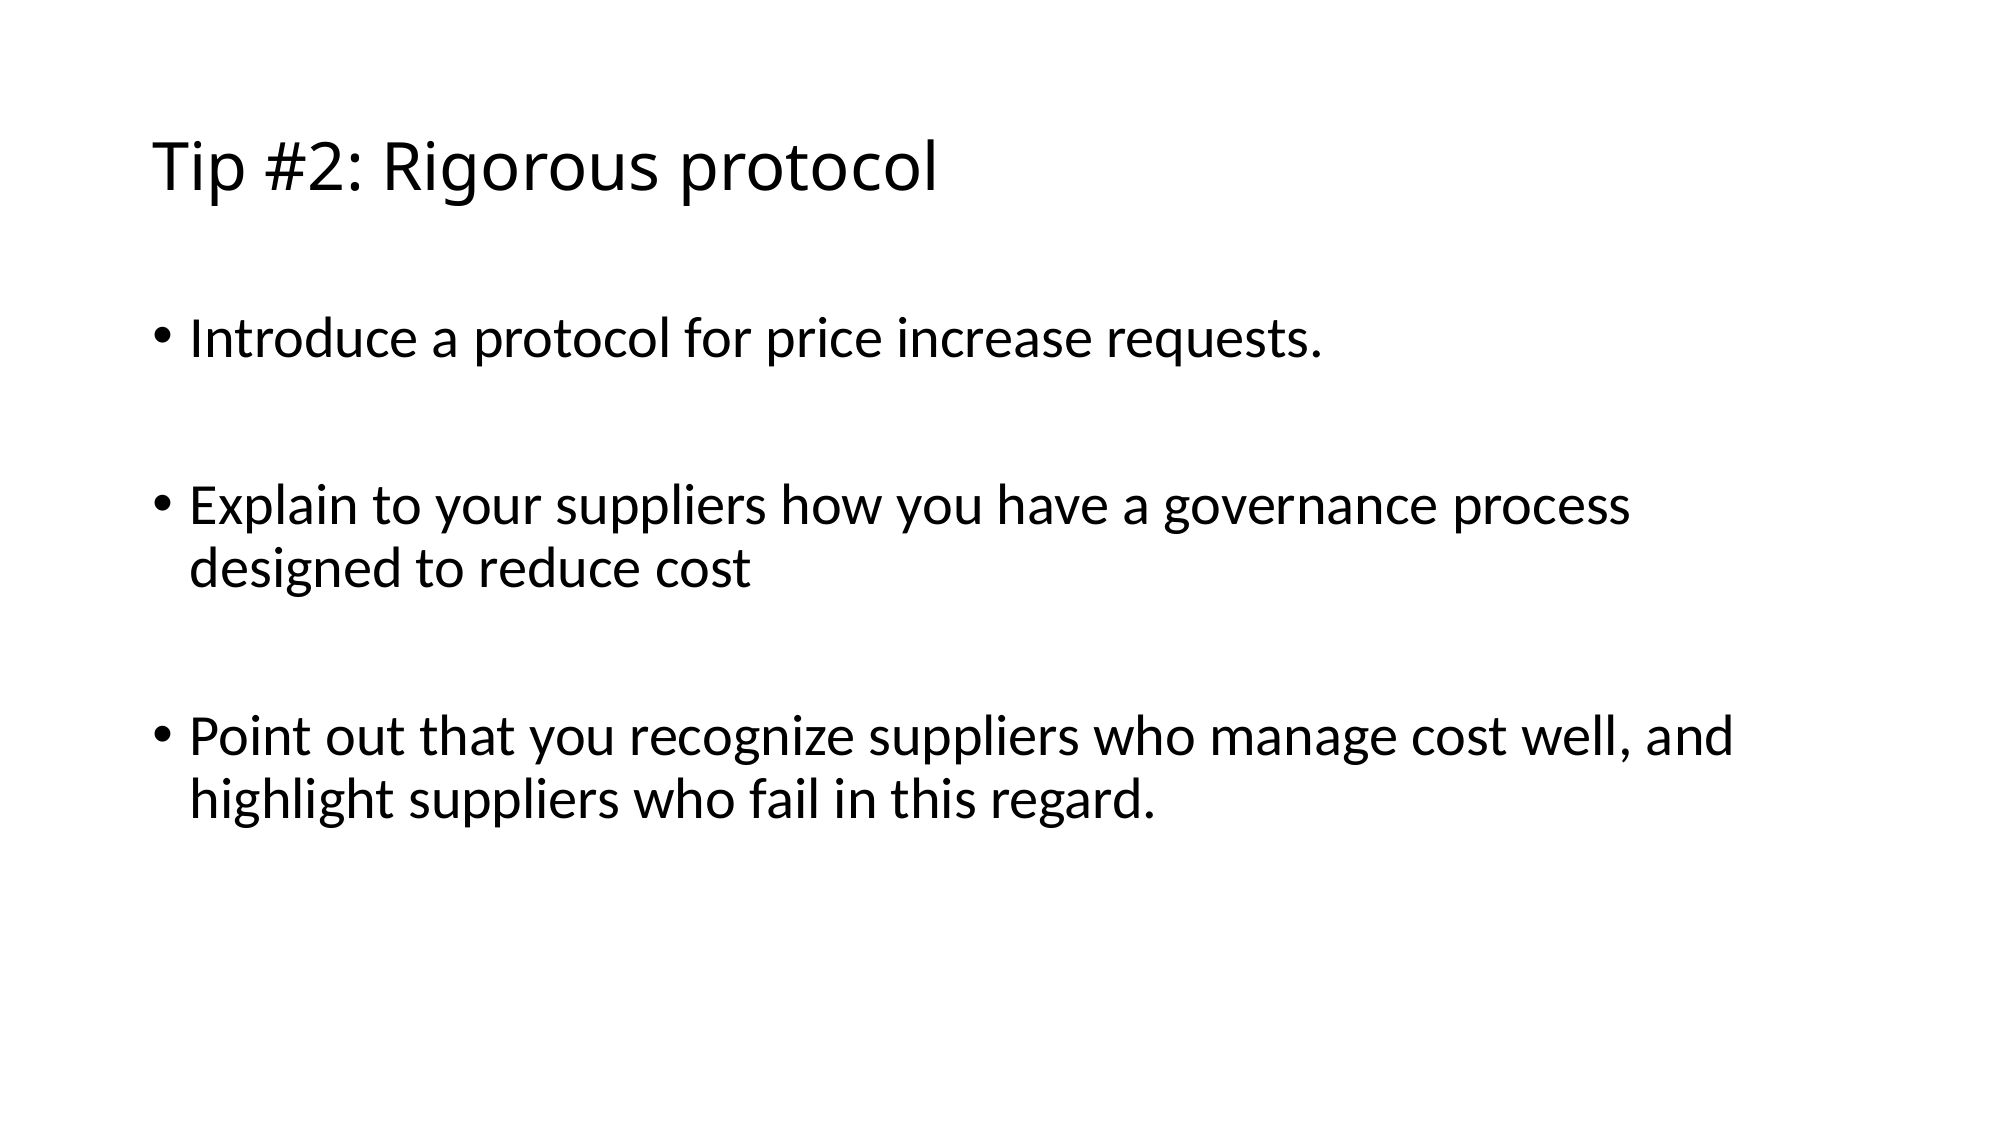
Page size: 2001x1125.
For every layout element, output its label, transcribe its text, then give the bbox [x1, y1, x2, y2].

list Introduce a protocol for price increase requests. Explain to your suppliers how you have a governance process designed to reduce cost Point out that you recognize suppliers who manage cost well, and highlight suppliers who fail in this regard. [137, 299, 1863, 1014]
title Tip #2: Rigorous protocol [137, 59, 1863, 278]
